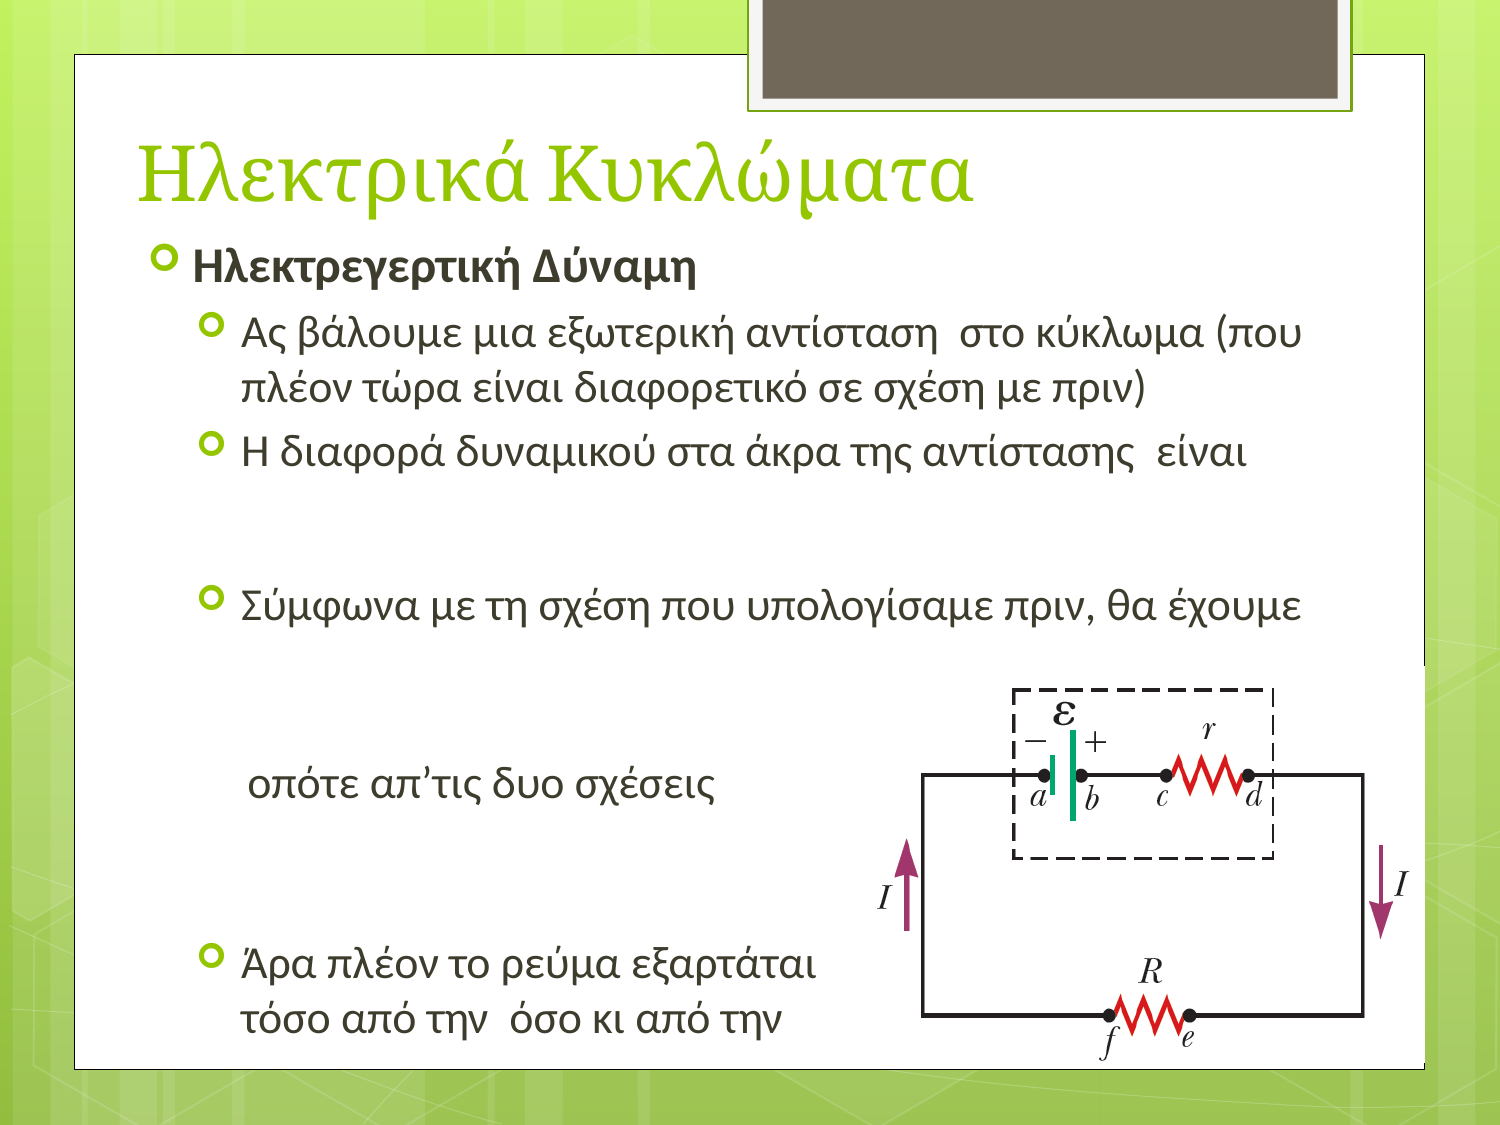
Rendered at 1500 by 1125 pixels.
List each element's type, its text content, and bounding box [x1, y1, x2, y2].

title Ηλεκτρικά Κυκλώματα [121, 116, 1338, 225]
picture [849, 666, 1425, 1063]
